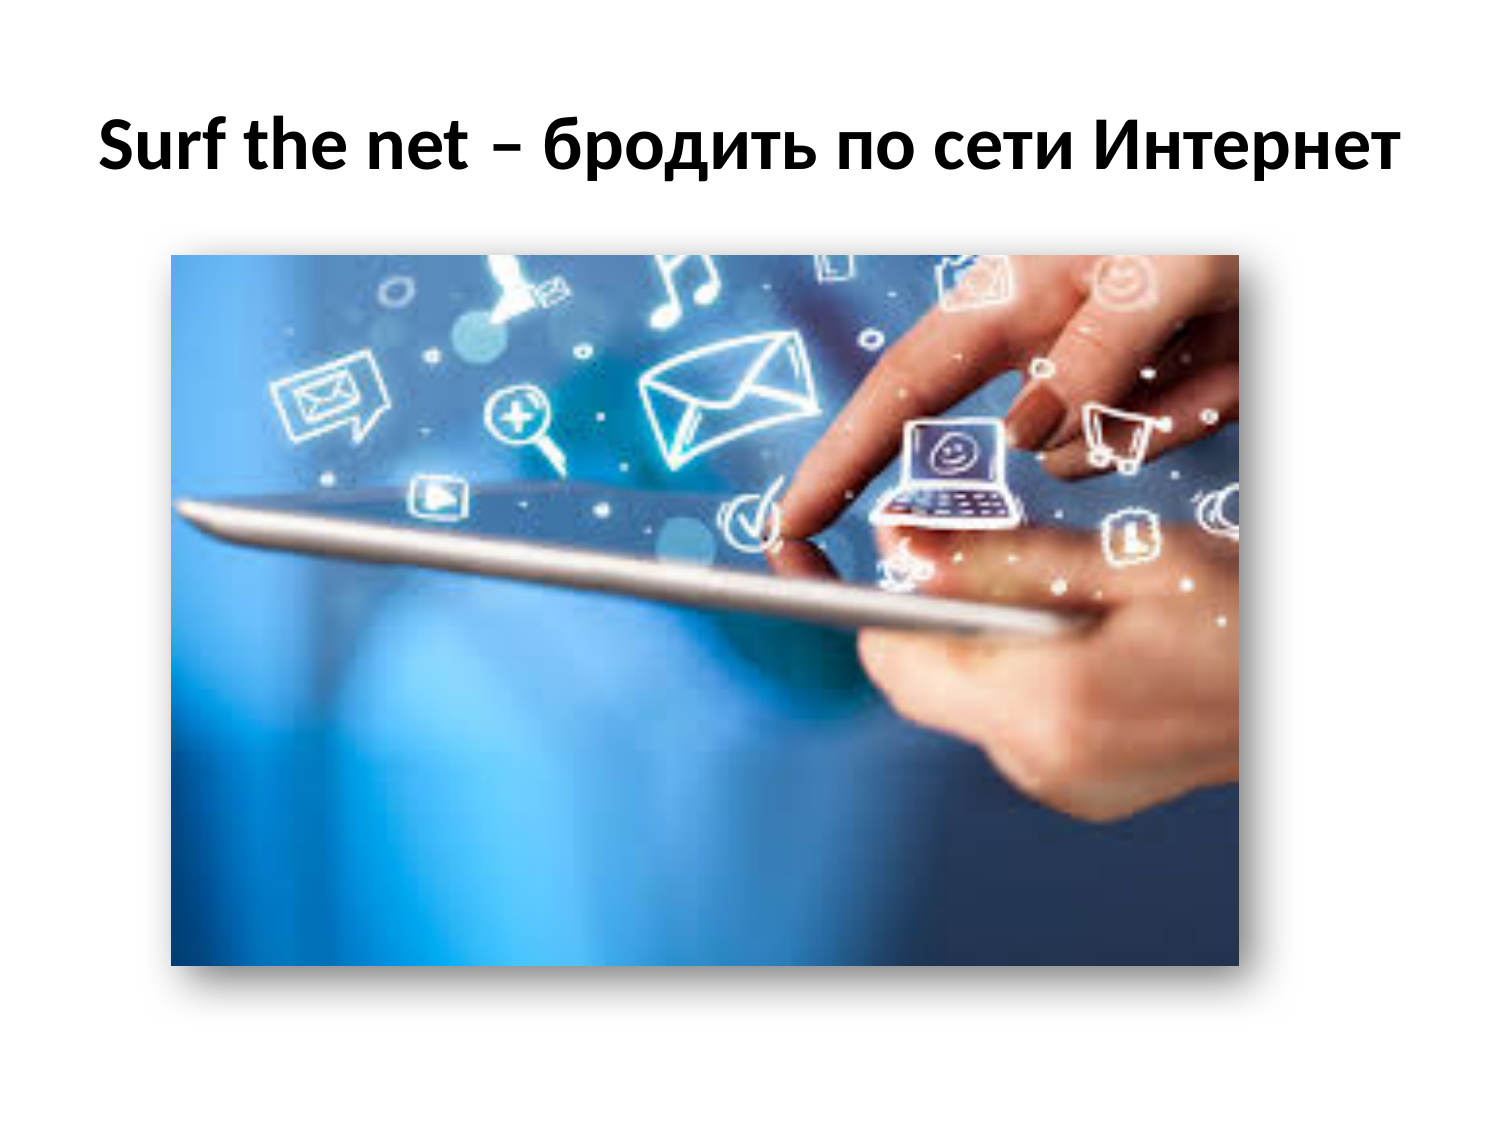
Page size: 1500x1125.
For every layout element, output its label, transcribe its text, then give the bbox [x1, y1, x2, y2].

picture [170, 682, 396, 966]
title Surf the net – бродить по сети Интернет [75, 45, 1425, 233]
picture [170, 255, 1239, 966]
